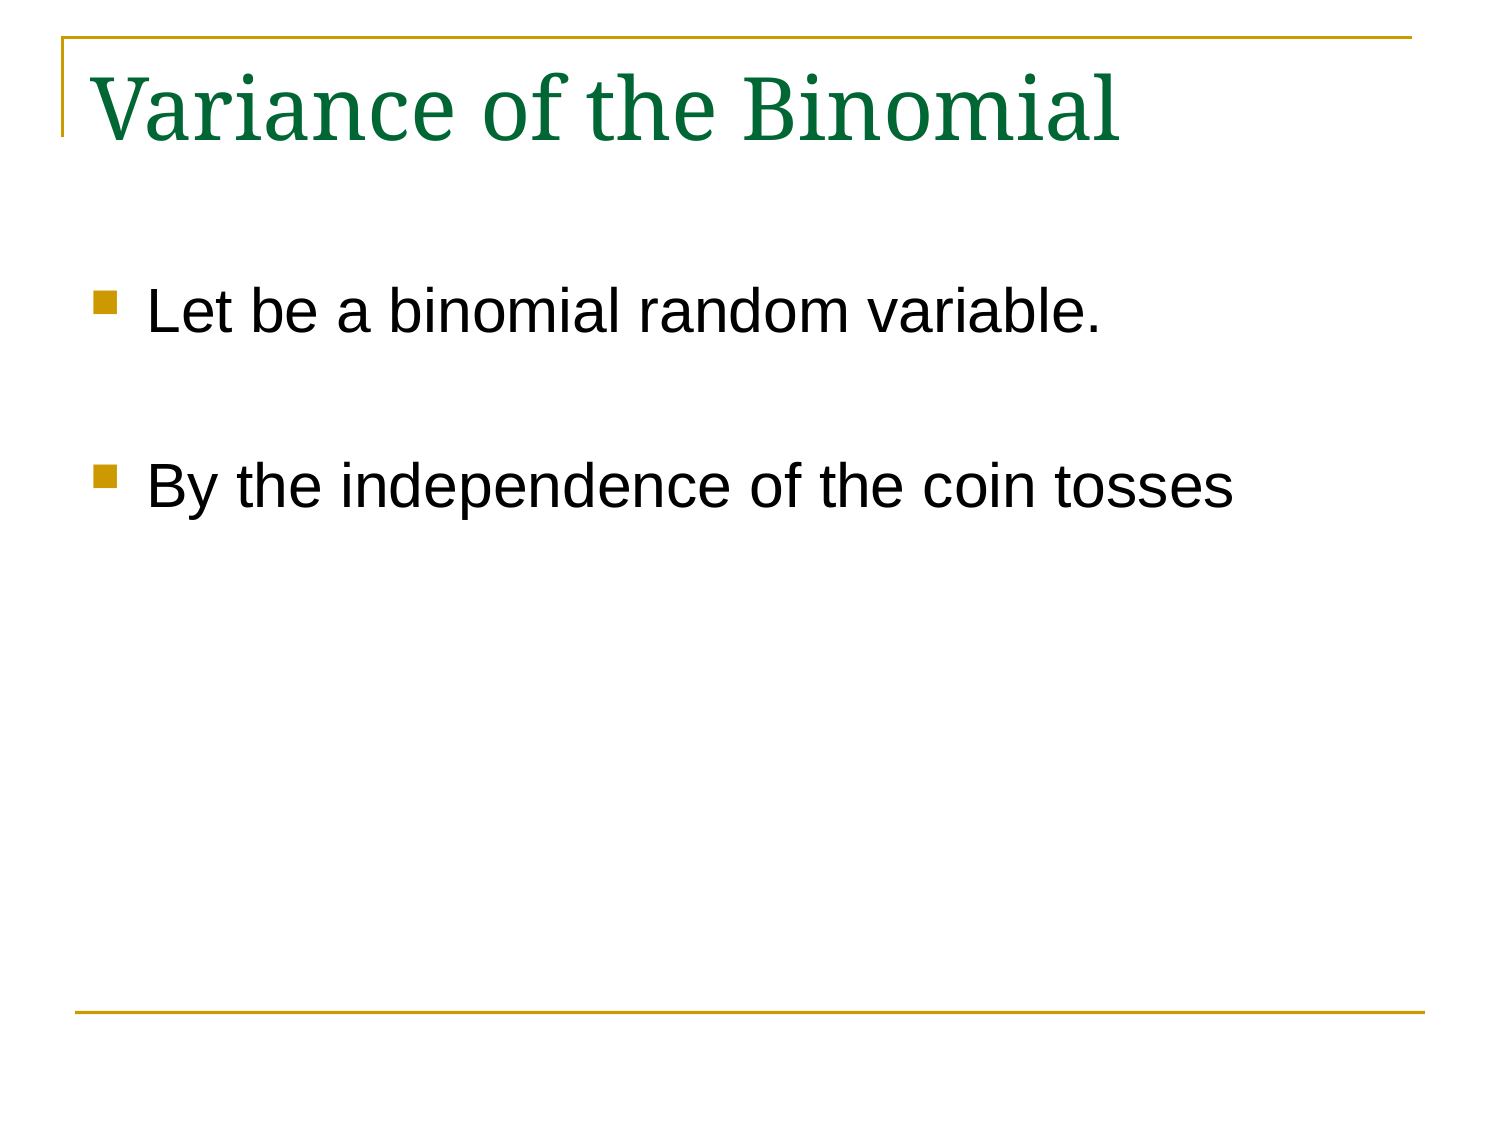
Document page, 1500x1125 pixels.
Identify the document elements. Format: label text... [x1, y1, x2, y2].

title Variance of the Binomial [75, 45, 1425, 233]
